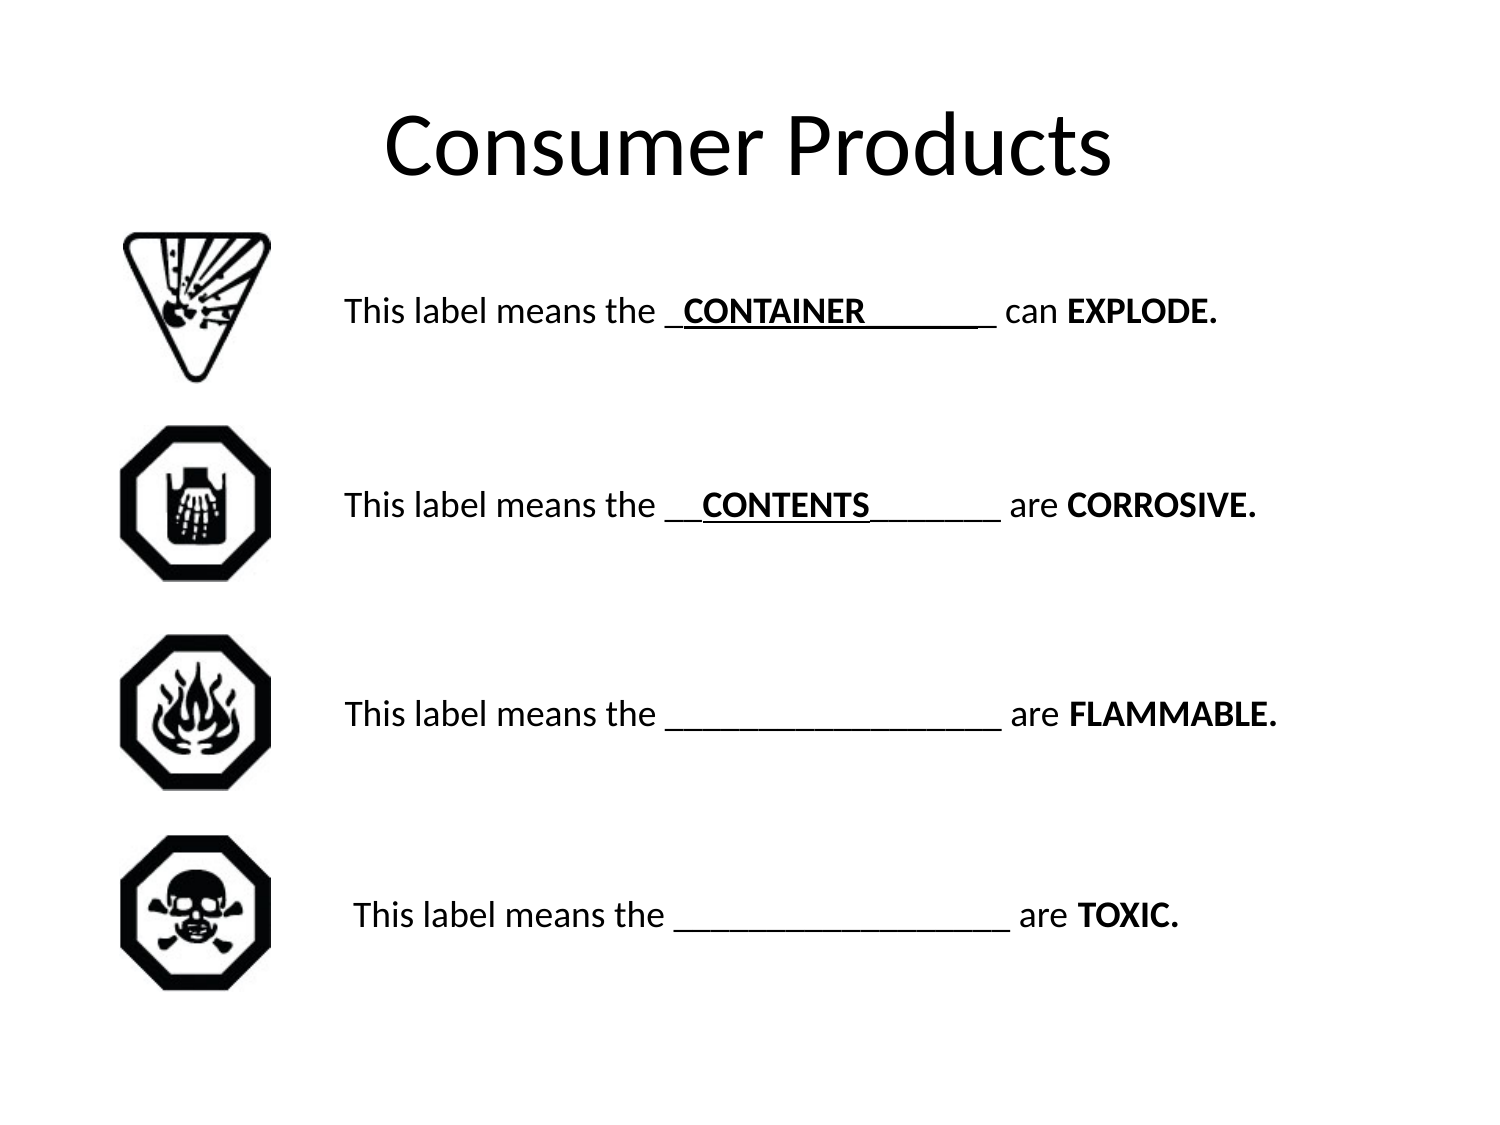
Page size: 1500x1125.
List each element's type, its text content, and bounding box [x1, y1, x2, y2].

picture [118, 424, 271, 582]
text_box This label means the __________________ are TOXIC. [338, 882, 1195, 943]
picture [123, 231, 272, 384]
picture [118, 833, 271, 993]
title Consumer Products [75, 45, 1425, 233]
text_box This label means the __CONTENTS_______ are CORROSIVE. [329, 473, 1273, 533]
picture [118, 633, 271, 791]
text_box This label means the __________________ are FLAMMABLE. [329, 681, 1294, 742]
text_box This label means the _CONTAINER_______ can EXPLODE. [329, 278, 1234, 339]
